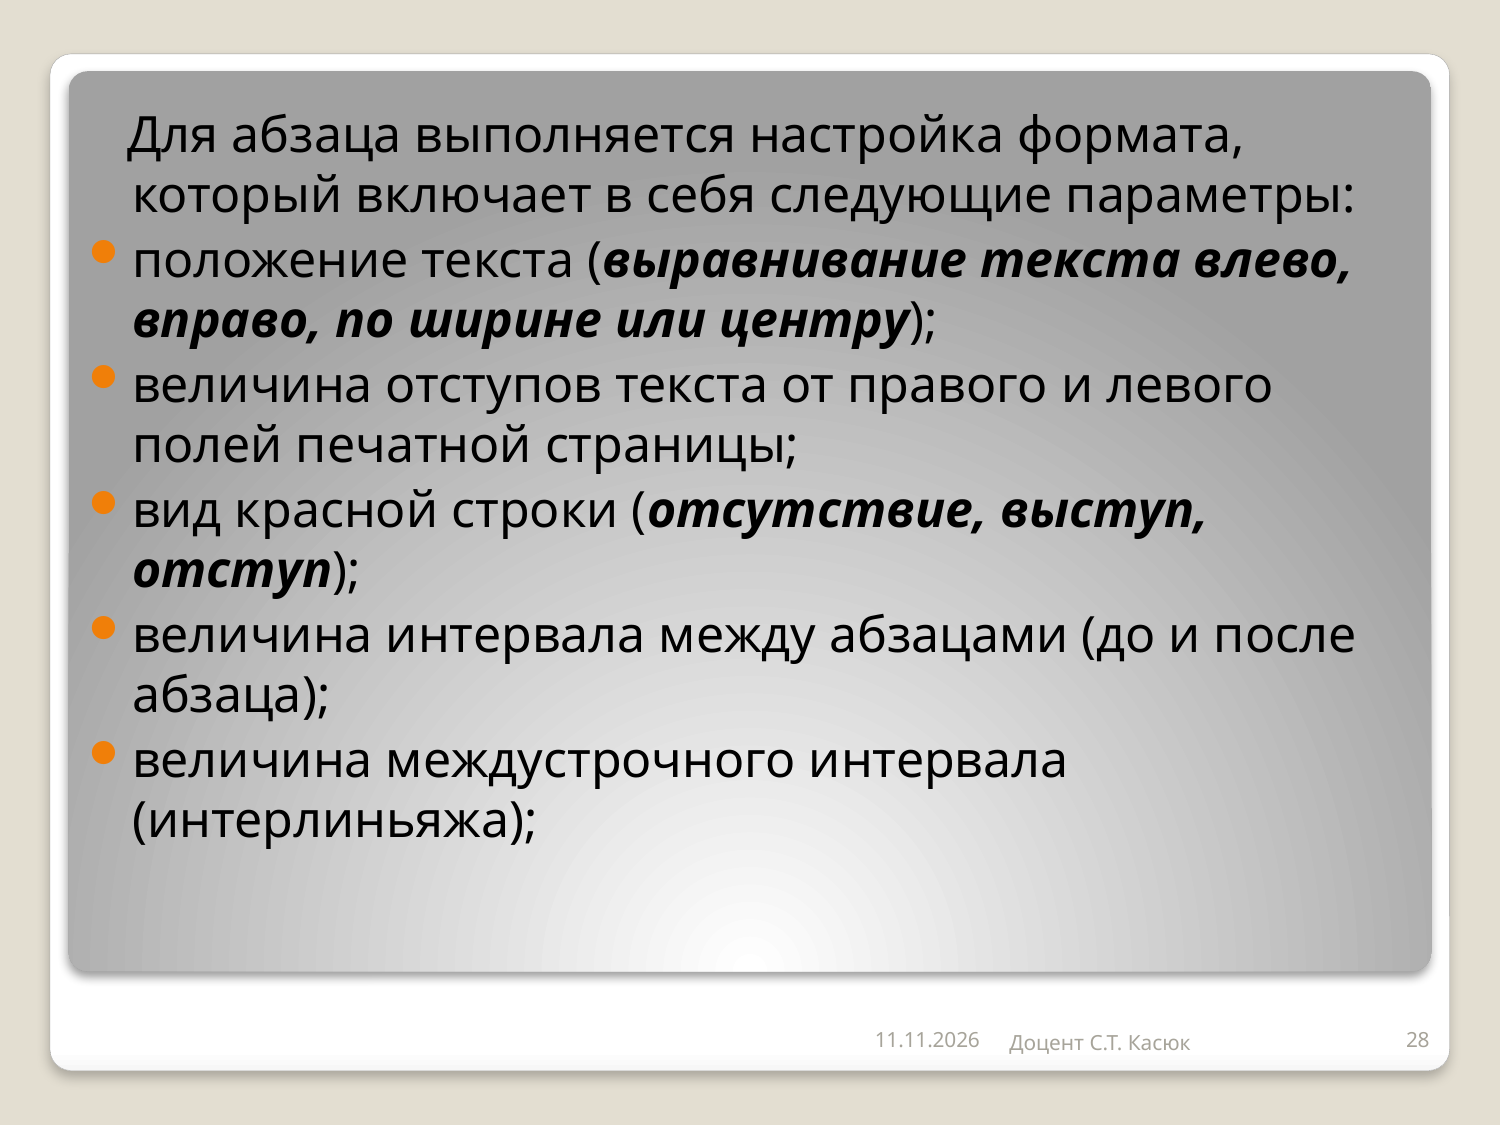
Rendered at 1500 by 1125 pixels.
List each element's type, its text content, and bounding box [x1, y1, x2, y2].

footer Доцент С.Т. Касюк [994, 1002, 1369, 1063]
list Для абзаца выполняется настройка формата, который включает в себя следующие параметры: положение текста (выравнивание текста влево, вправо, по ширине или центру); величина отступов текста от правого и левого полей печатной страницы; вид красной строки (отсутствие, выступ, отступ); величина интервала между абзацами (до и после абзаца); величина междустрочного интервала (интерлиньяжа); [58, 86, 1442, 774]
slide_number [619, 1002, 994, 1063]
slide_number 28 [1369, 1002, 1445, 1063]
